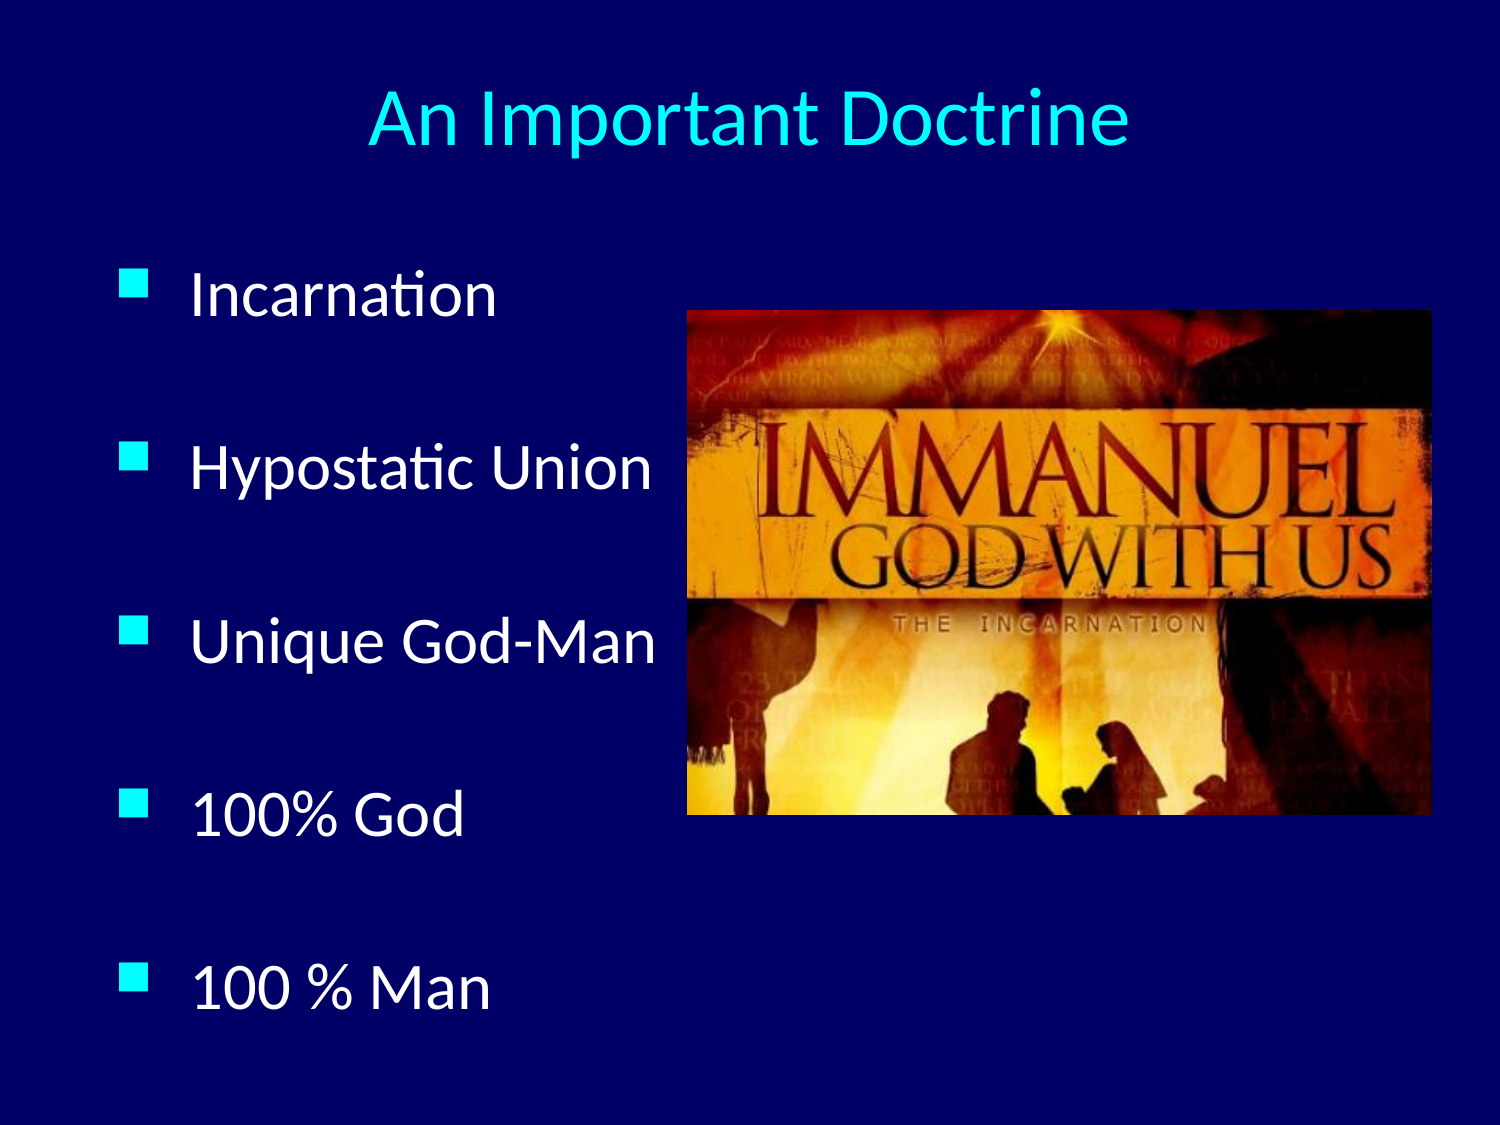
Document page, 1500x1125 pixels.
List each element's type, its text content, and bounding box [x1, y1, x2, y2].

picture [687, 310, 1432, 815]
title An Important Doctrine [343, 37, 1157, 188]
list Incarnation Hypostatic Union Unique God-Man 100% God 100 % Man [99, 162, 726, 1038]
